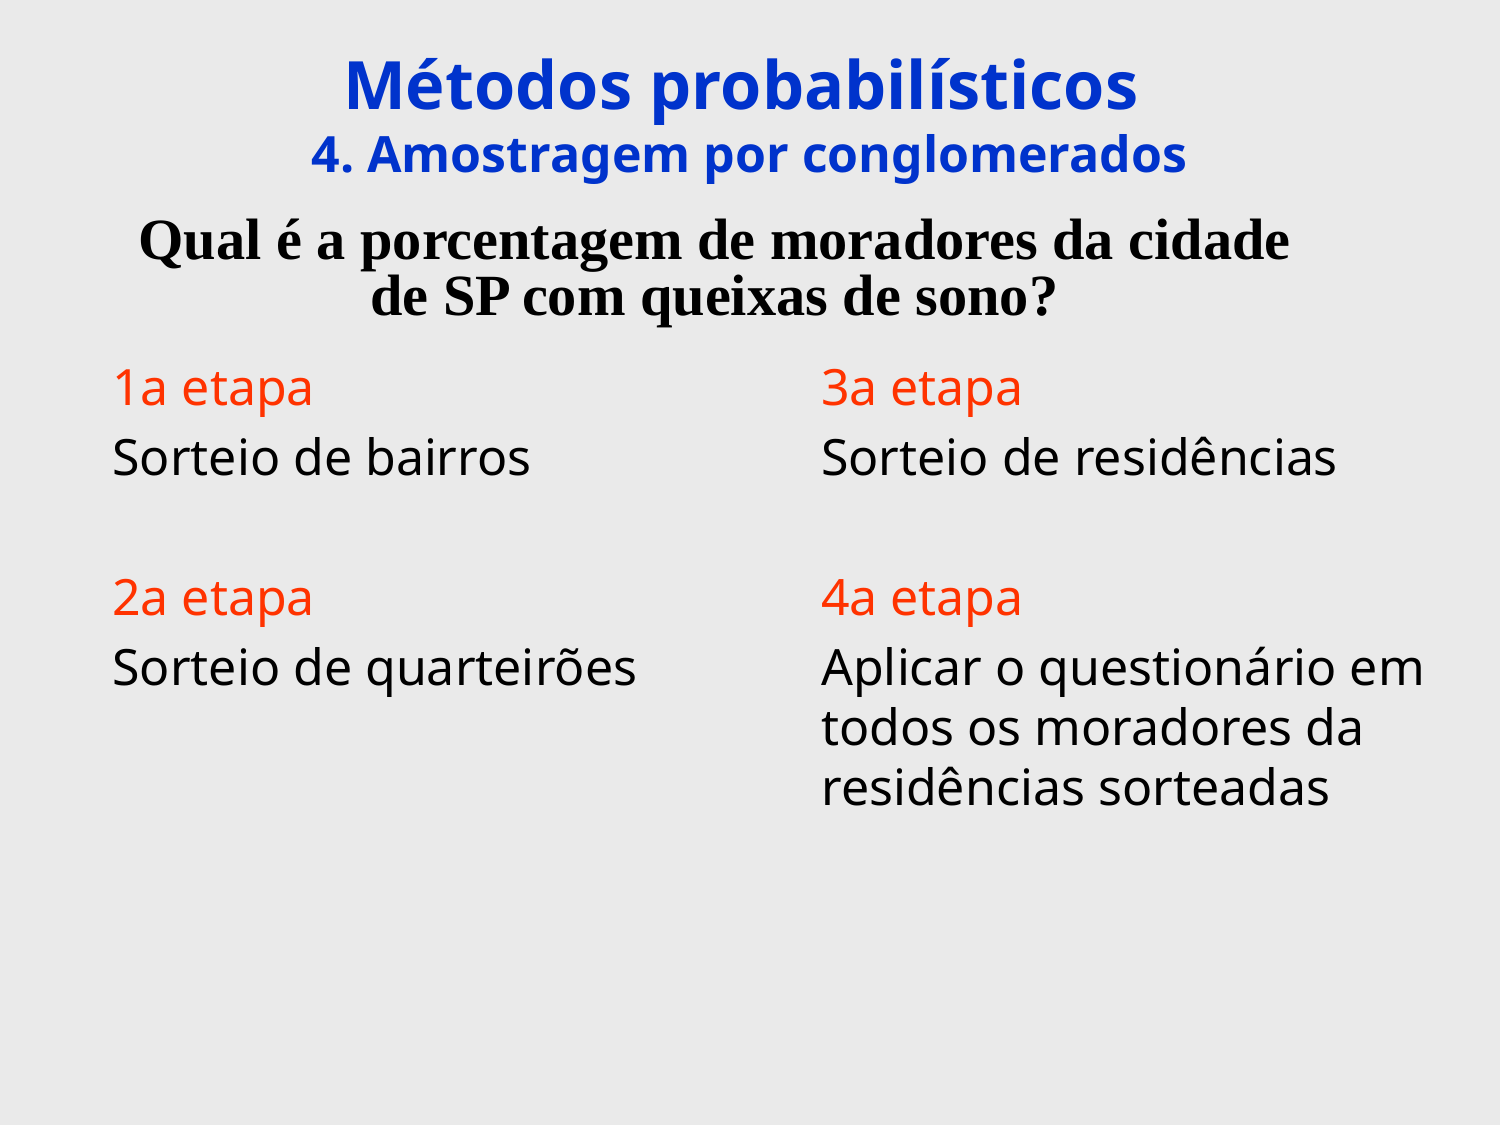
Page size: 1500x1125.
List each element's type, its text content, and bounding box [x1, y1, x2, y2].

text_box Qual é a porcentagem de moradores da cidade de SP com queixas de sono? [106, 206, 1323, 334]
list 1a etapa Sorteio de bairros 2a etapa Sorteio de quarteirões [41, 347, 749, 1024]
title Métodos probabilísticos 4. Amostragem por conglomerados [111, 18, 1388, 207]
list 3a etapa Sorteio de residências 4a etapa Aplicar o questionário em todos os moradores da residências sorteadas [749, 347, 1459, 1024]
